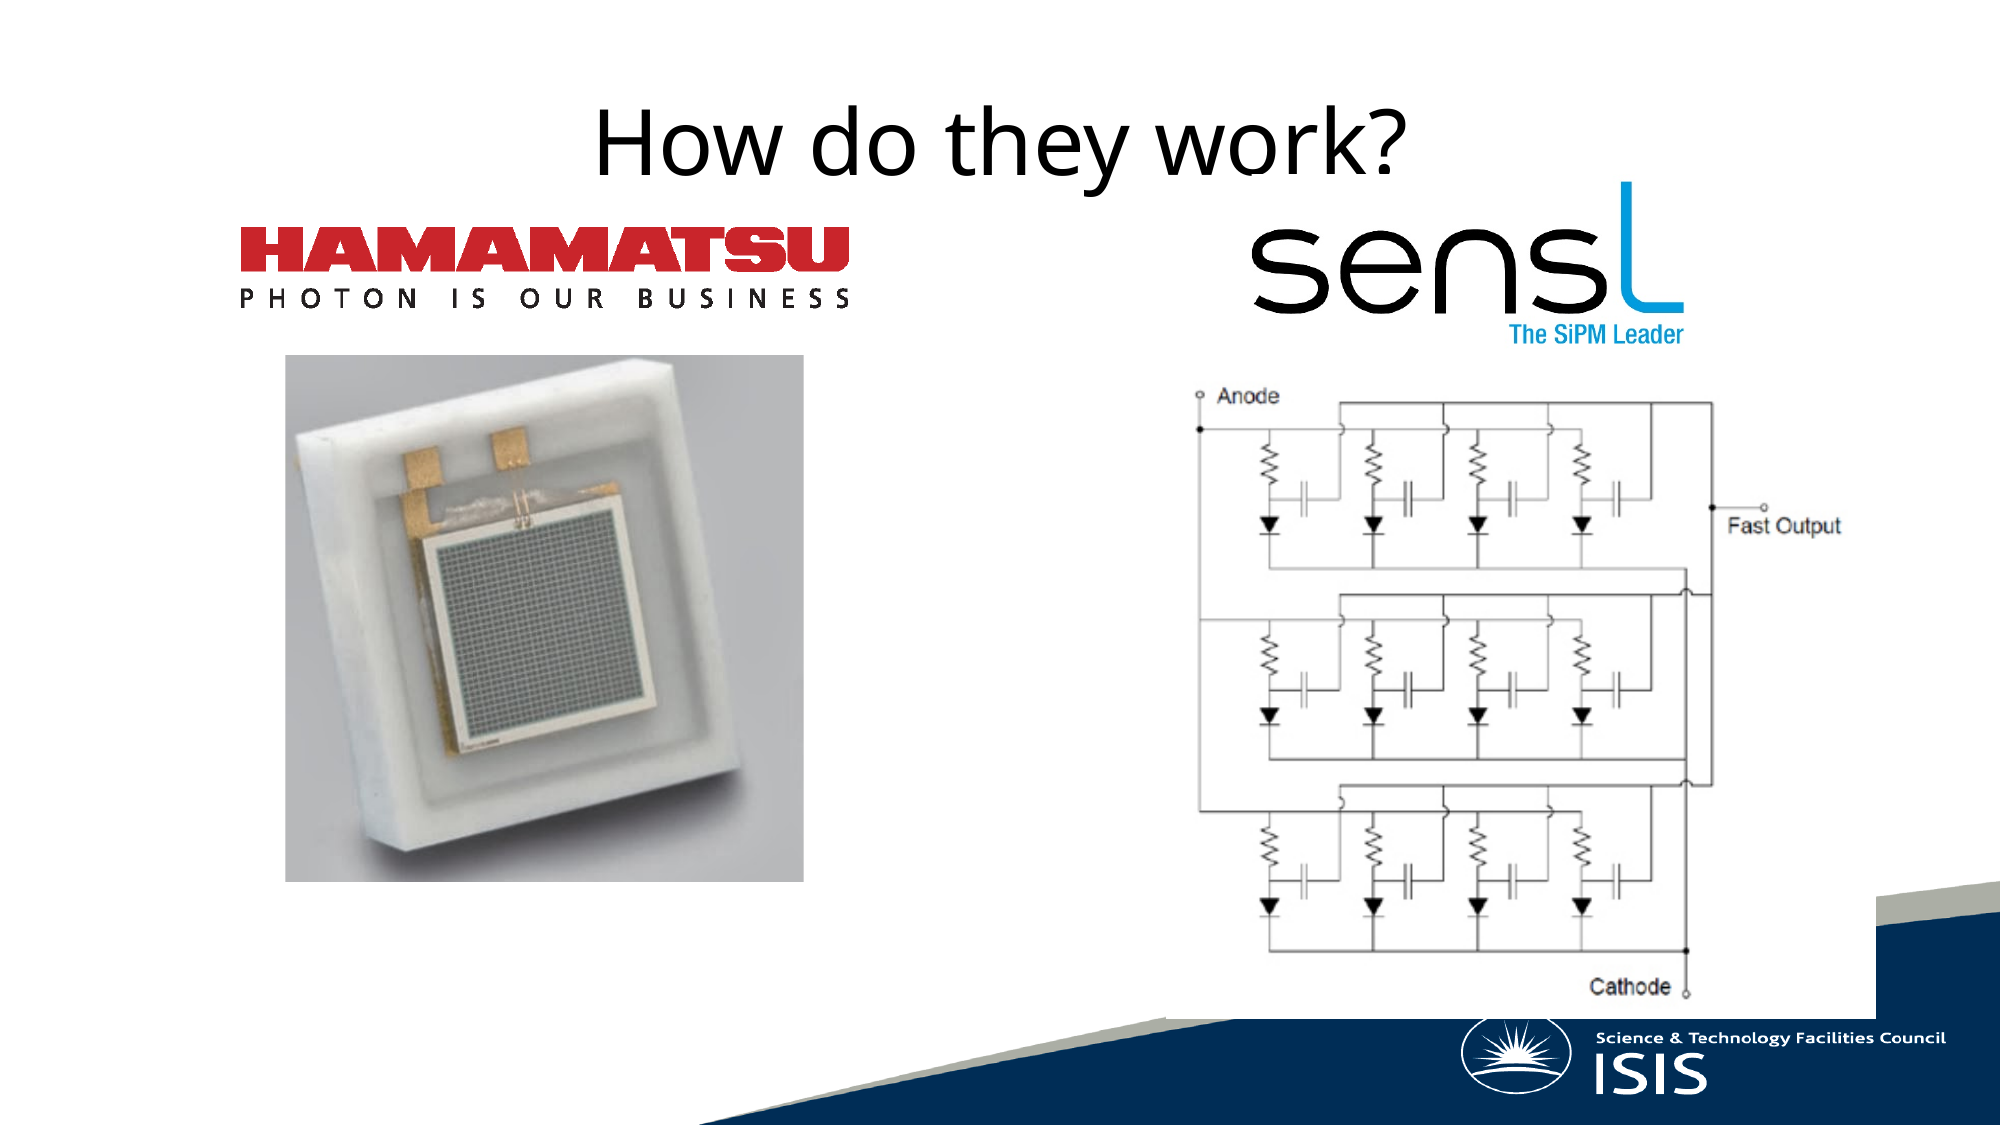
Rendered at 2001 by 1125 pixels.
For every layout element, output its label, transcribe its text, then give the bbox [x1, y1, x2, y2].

title How do they work? [99, 45, 1900, 233]
picture [0, 173, 2000, 1125]
picture [220, 192, 869, 355]
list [285, 363, 804, 882]
